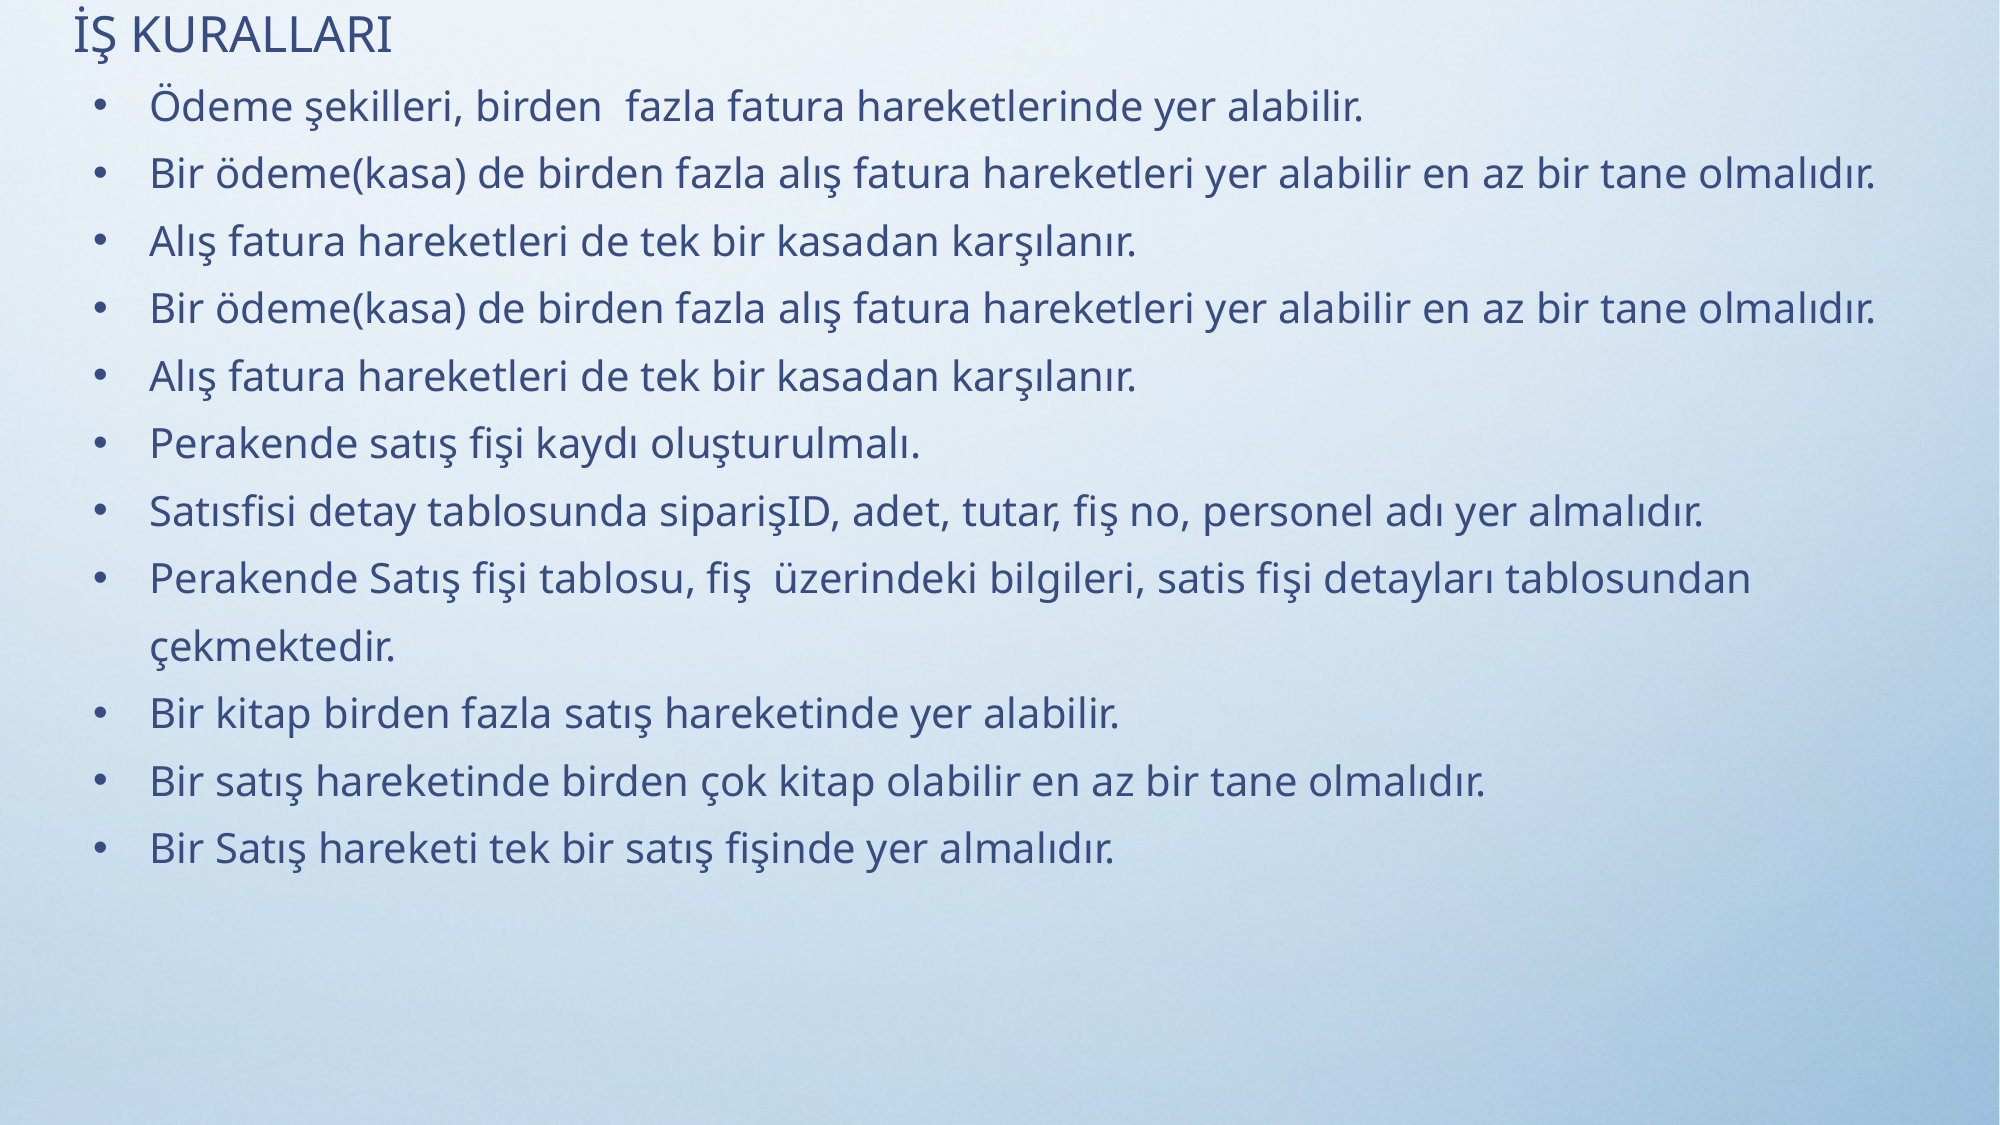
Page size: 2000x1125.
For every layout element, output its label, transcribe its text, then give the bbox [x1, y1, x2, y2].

text_box İŞ KURALLARI [58, 2, 626, 67]
text_box Ödeme şekilleri, birden fazla fatura hareketlerinde yer alabilir. Bir ödeme(kasa) de birden fazla alış fatura hareketleri yer alabilir en az bir tane olmalıdır. Alış fatura hareketleri de tek bir kasadan karşılanır. Bir ödeme(kasa) de birden fazla alış fatura hareketleri yer alabilir en az bir tane olmalıdır. Alış fatura hareketleri de tek bir kasadan karşılanır. Perakende satış fişi kaydı oluşturulmalı. Satısfisi detay tablosunda siparişID, adet, tutar, fiş no, personel adı yer almalıdır. Perakende Satış fişi tablosu, fiş üzerindeki bilgileri, satis fişi detayları tablosundan çekmektedir. Bir kitap birden fazla satış hareketinde yer alabilir. Bir satış hareketinde birden çok kitap olabilir en az bir tane olmalıdır. Bir Satış hareketi tek bir satış fişinde yer almalıdır. [78, 54, 1910, 880]
picture [0, 0, 2000, 1125]
